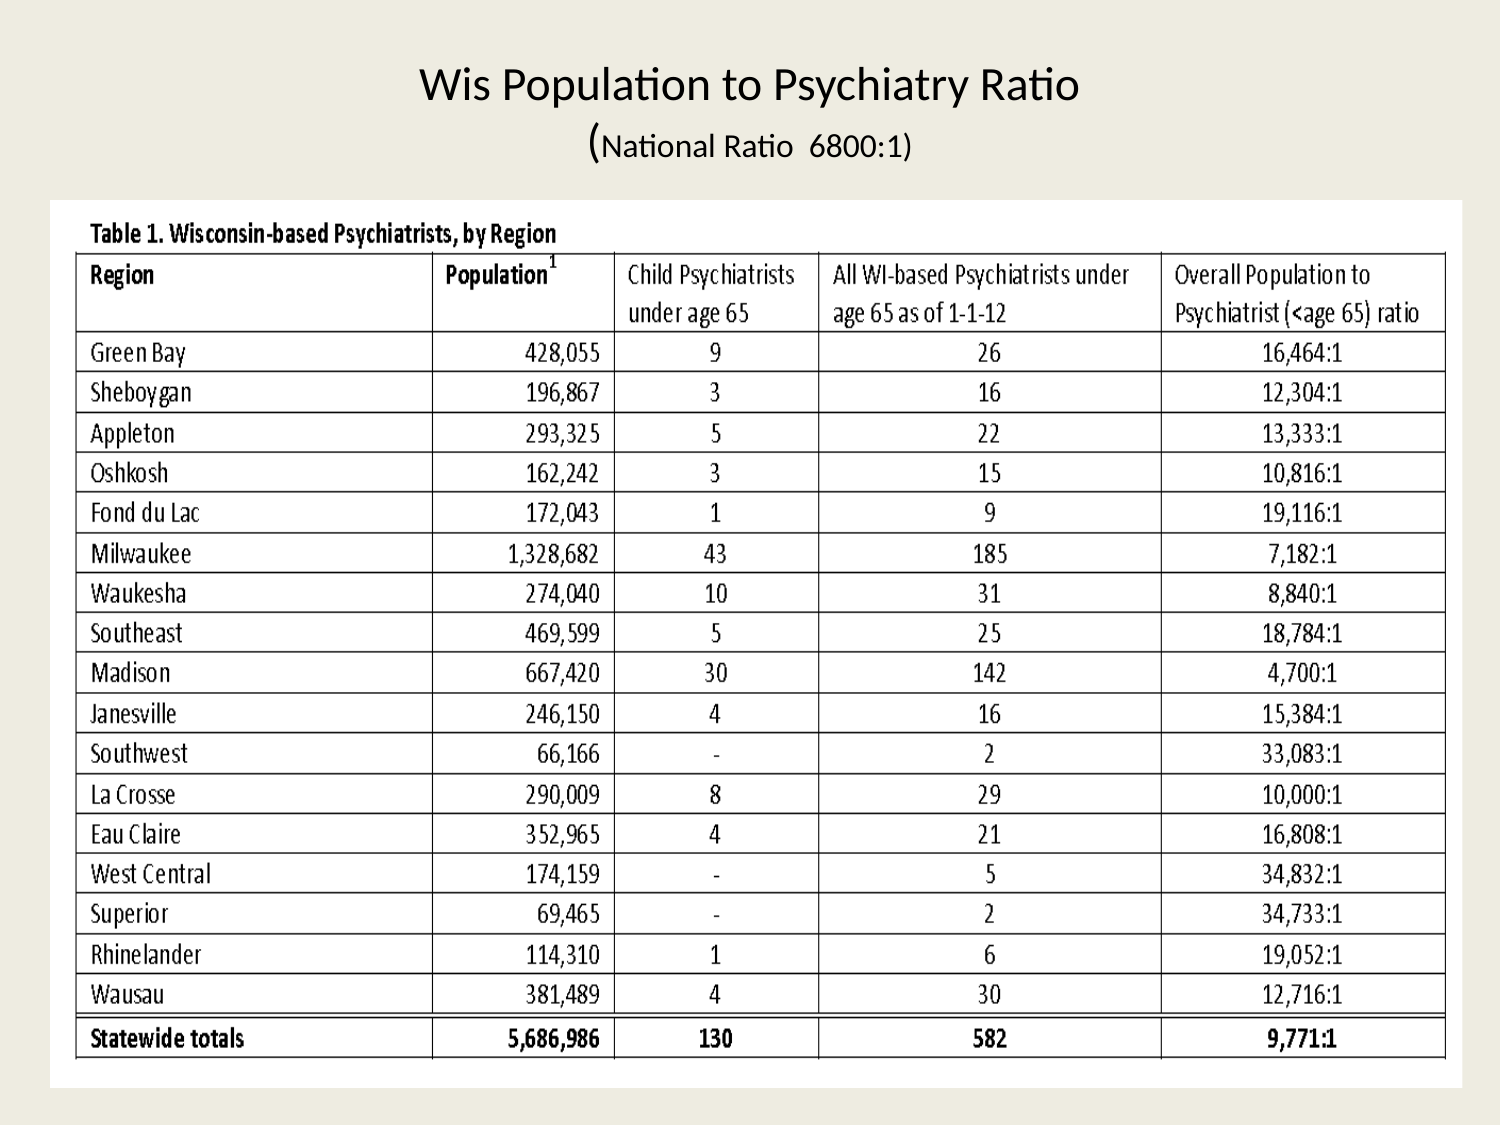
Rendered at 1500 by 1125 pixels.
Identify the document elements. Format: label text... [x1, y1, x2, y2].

title Wis Population to Psychiatry Ratio (National Ratio 6800:1) [75, 45, 1425, 175]
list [49, 199, 1463, 1088]
